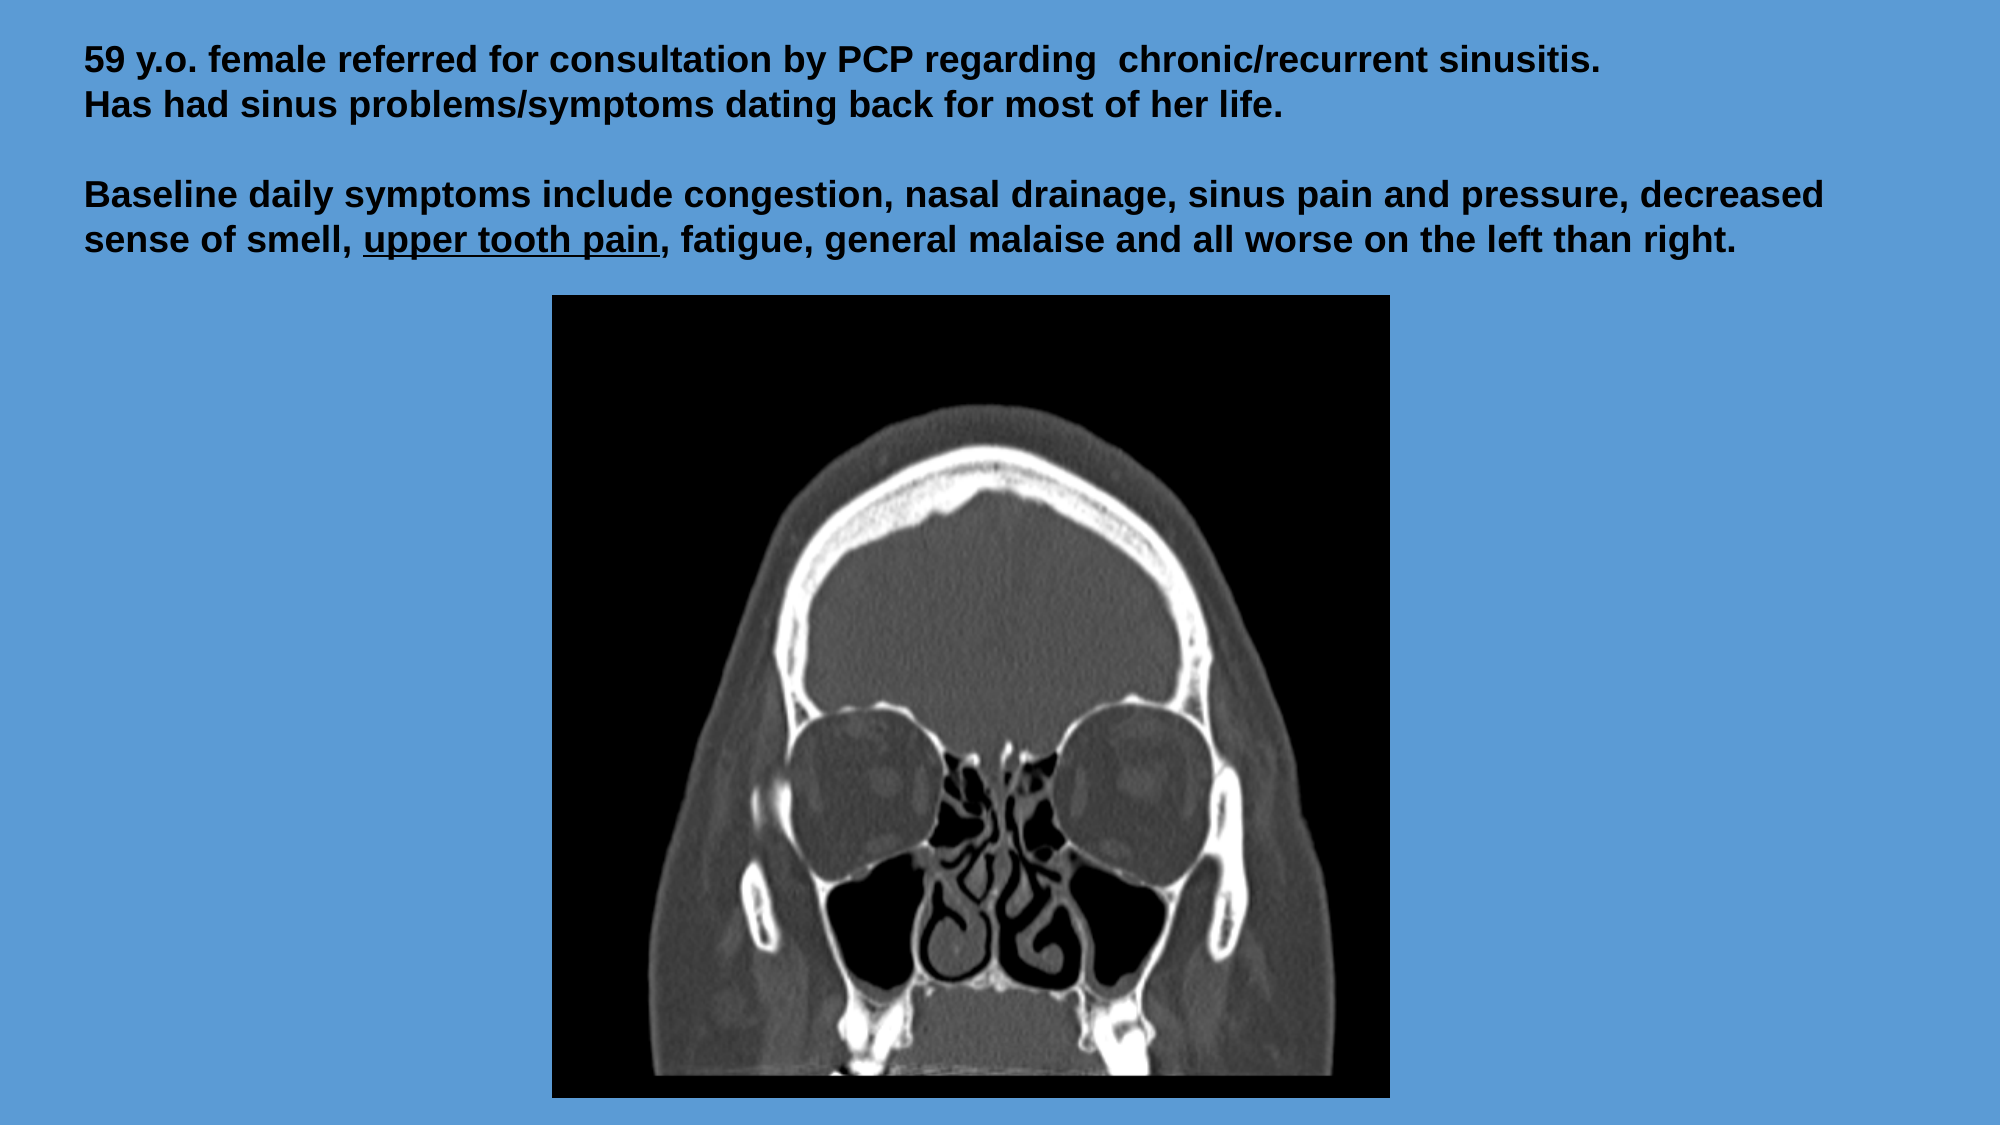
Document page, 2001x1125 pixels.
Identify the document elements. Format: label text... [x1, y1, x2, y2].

text_box 59 y.o. female referred for consultation by PCP regarding chronic/recurrent sinusitis. Has had sinus problems/symptoms dating back for most of her life. Baseline daily symptoms include congestion, nasal drainage, sinus pain and pressure, decreased sense of smell, upper tooth pain, fatigue, general malaise and all worse on the left than right. [69, 27, 1929, 268]
picture [552, 295, 1390, 1098]
